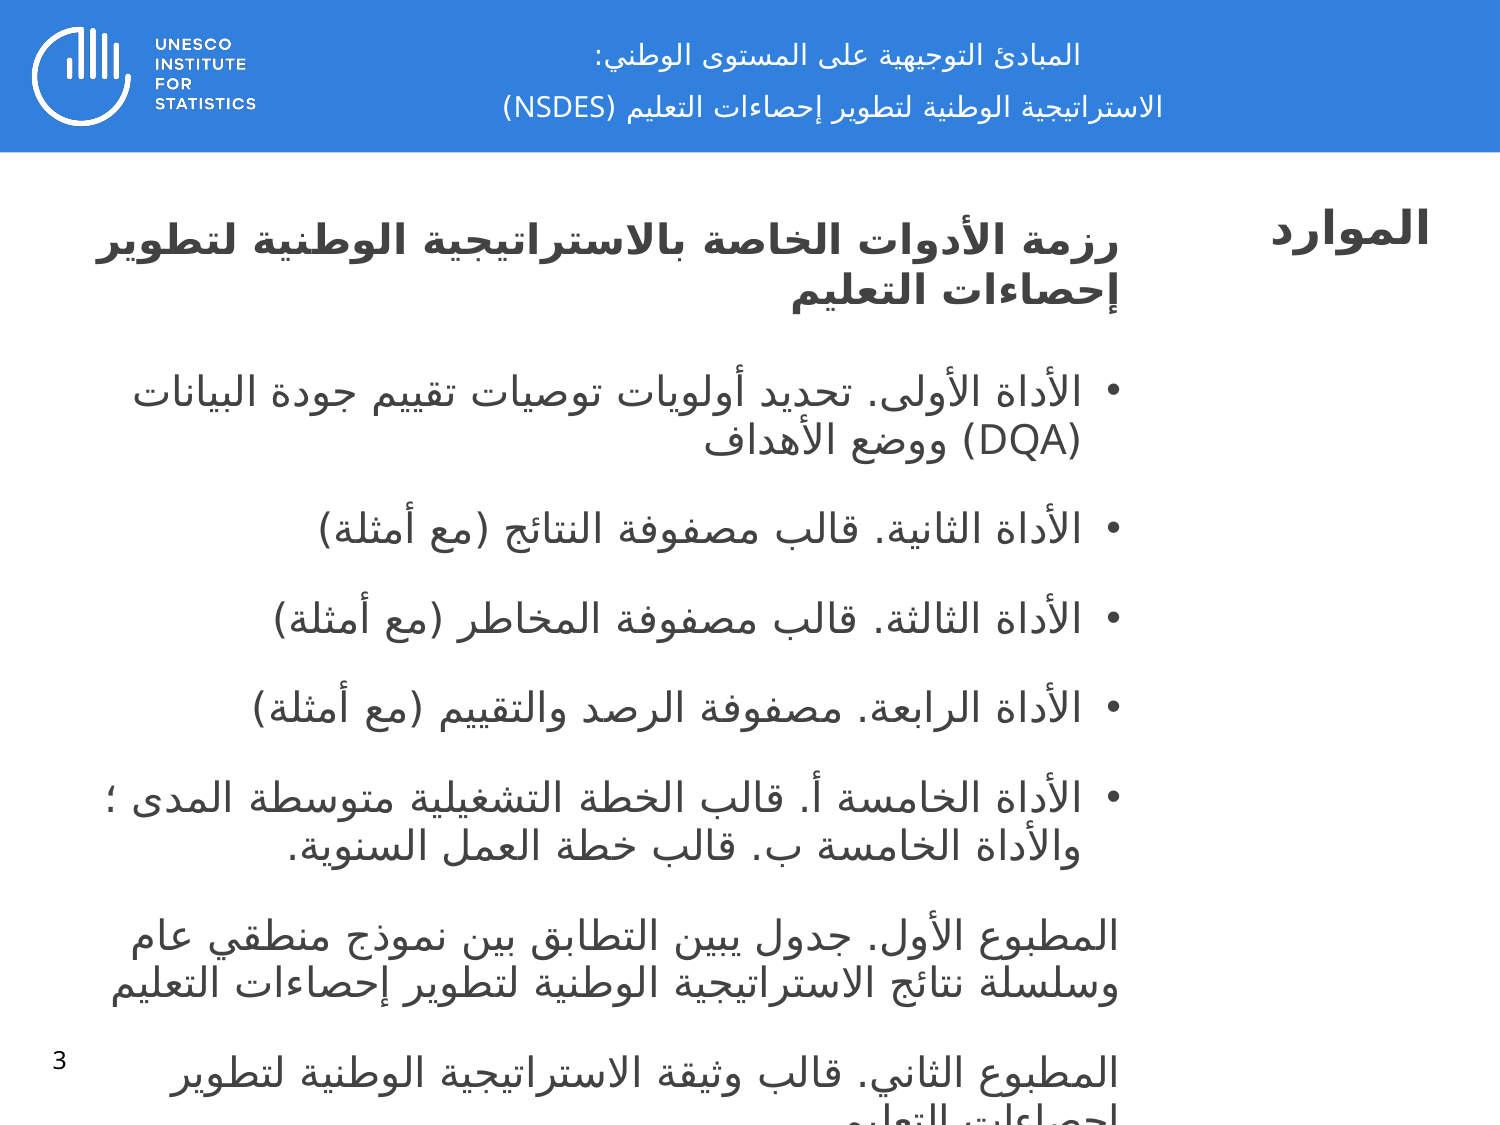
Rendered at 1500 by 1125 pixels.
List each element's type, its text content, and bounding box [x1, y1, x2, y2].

list رزمة الأدوات الخاصة بالاستراتيجية الوطنية لتطوير إحصاءات التعليم الأداة الأولى. تحديد أولويات توصيات تقييم جودة البيانات (DQA) ووضع الأهداف الأداة الثانية. قالب مصفوفة النتائج (مع أمثلة) الأداة الثالثة. قالب مصفوفة المخاطر (مع أمثلة) الأداة الرابعة. مصفوفة الرصد والتقييم (مع أمثلة) الأداة الخامسة أ. قالب الخطة التشغيلية متوسطة المدى ؛ والأداة الخامسة ب. قالب خطة العمل السنوية. المطبوع الأول. جدول يبين التطابق بين نموذج منطقي عام وسلسلة نتائج الاستراتيجية الوطنية لتطوير إحصاءات التعليم المطبوع الثاني. قالب وثيقة الاستراتيجية الوطنية لتطوير إحصاءات التعليم [70, 204, 1136, 1035]
list الموارد [1252, 206, 1447, 296]
picture [0, 0, 306, 167]
list المبادئ التوجيهية على المستوى الوطني: الاستراتيجية الوطنية لتطوير إحصاءات التعليم (NSDES) [375, 32, 1300, 77]
